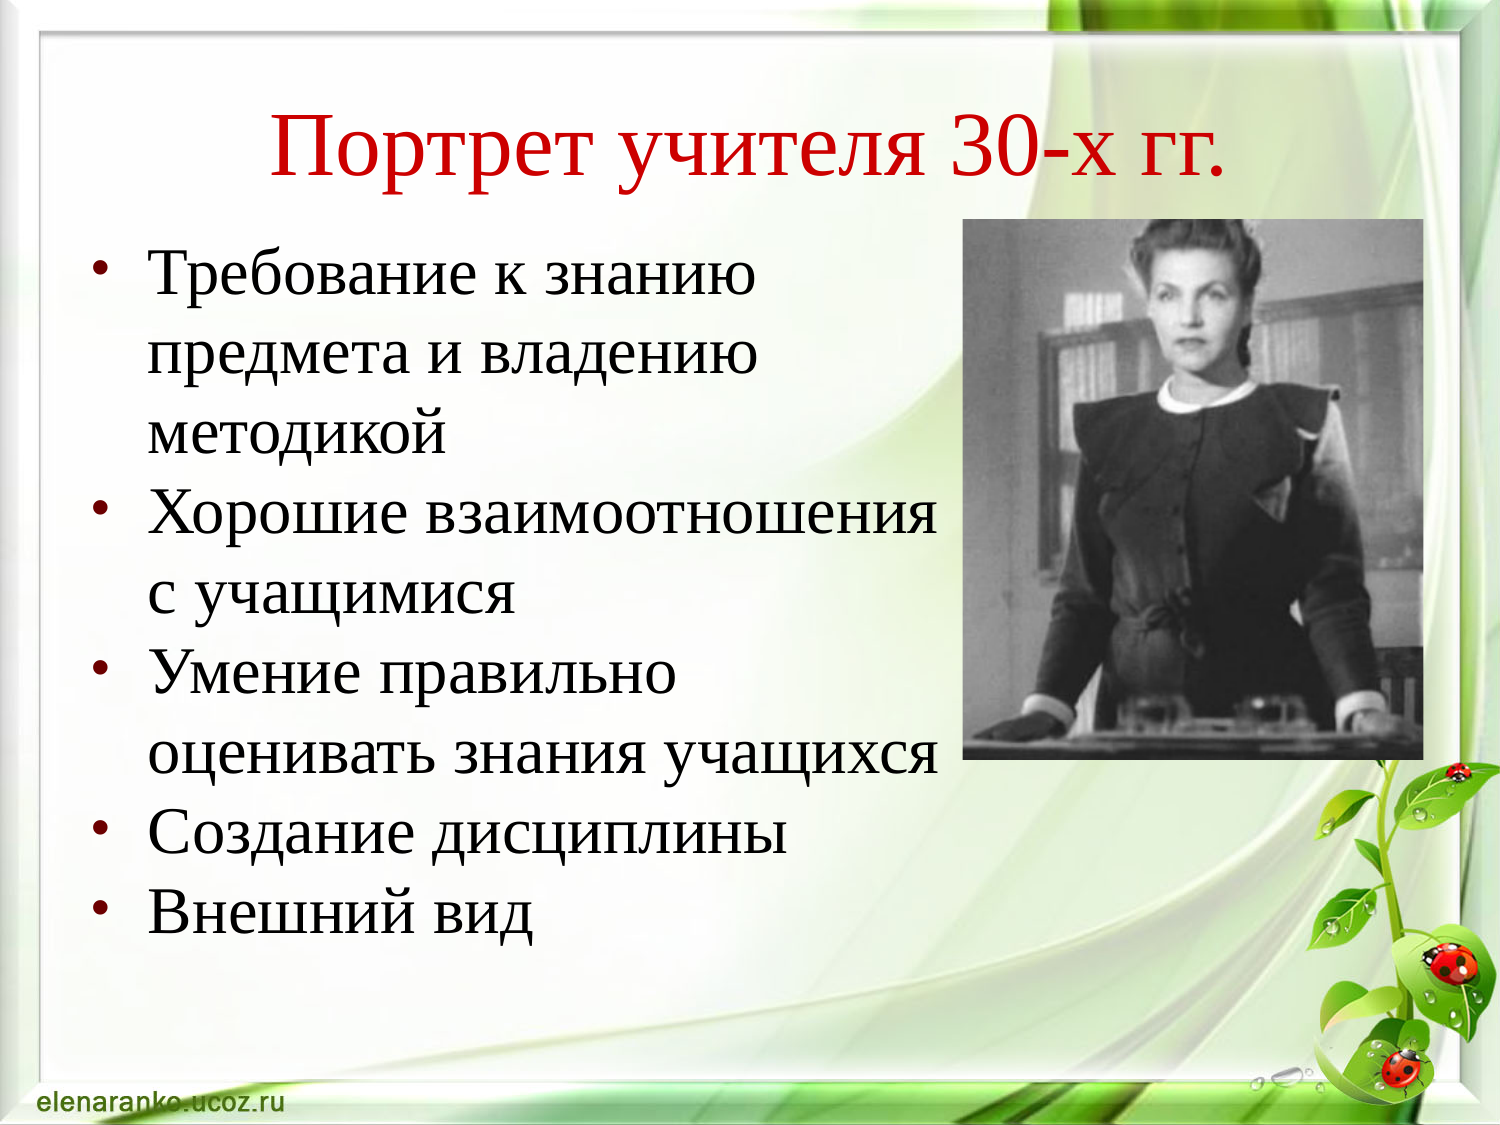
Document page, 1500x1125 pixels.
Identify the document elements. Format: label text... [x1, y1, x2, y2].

title Портрет учителя 30-х гг. [75, 45, 1425, 233]
picture [0, 0, 1500, 1125]
list Требование к знанию предмета и владению методикой Хорошие взаимоотношения с учащимися Умение правильно оценивать знания учащихся Создание дисциплины Внешний вид [76, 233, 963, 1047]
